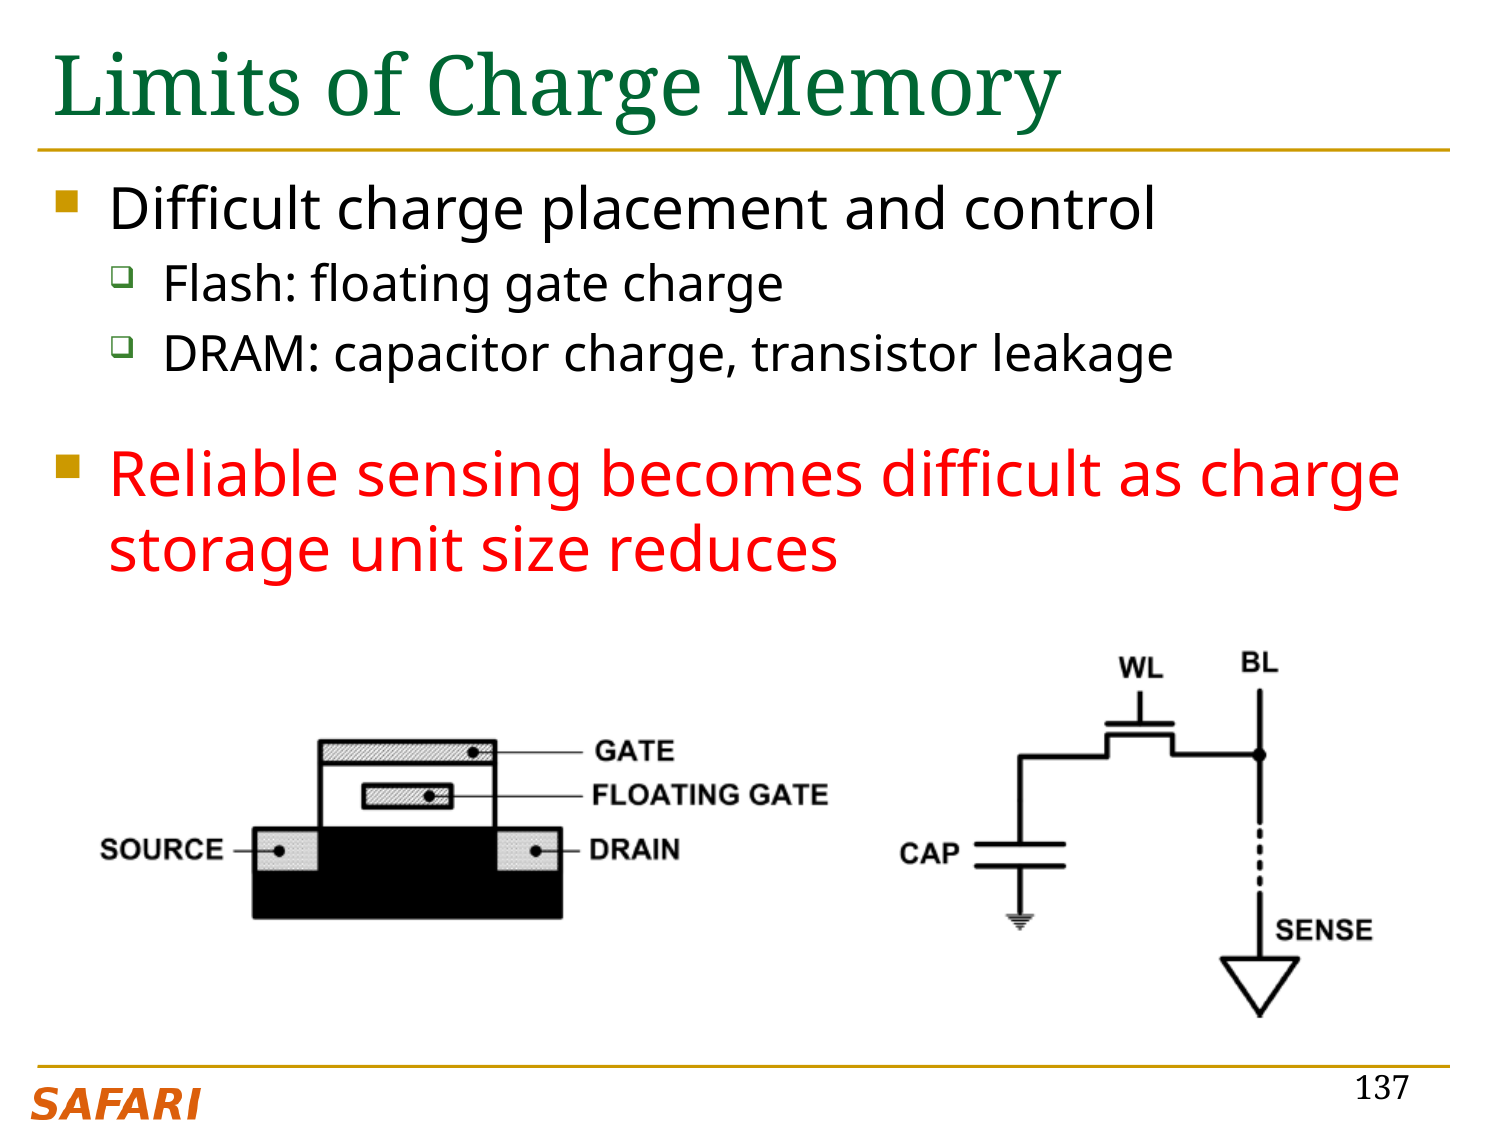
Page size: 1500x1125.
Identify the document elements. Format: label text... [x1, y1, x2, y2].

picture [29, 1078, 207, 1125]
title Limits of Charge Memory [37, 24, 1451, 163]
picture [62, 591, 1399, 1038]
list Difficult charge placement and control Flash: floating gate charge DRAM: capacitor charge, transistor leakage Reliable sensing becomes difficult as charge storage unit size reduces [37, 163, 1478, 1016]
slide_number 137 [1074, 1043, 1426, 1120]
